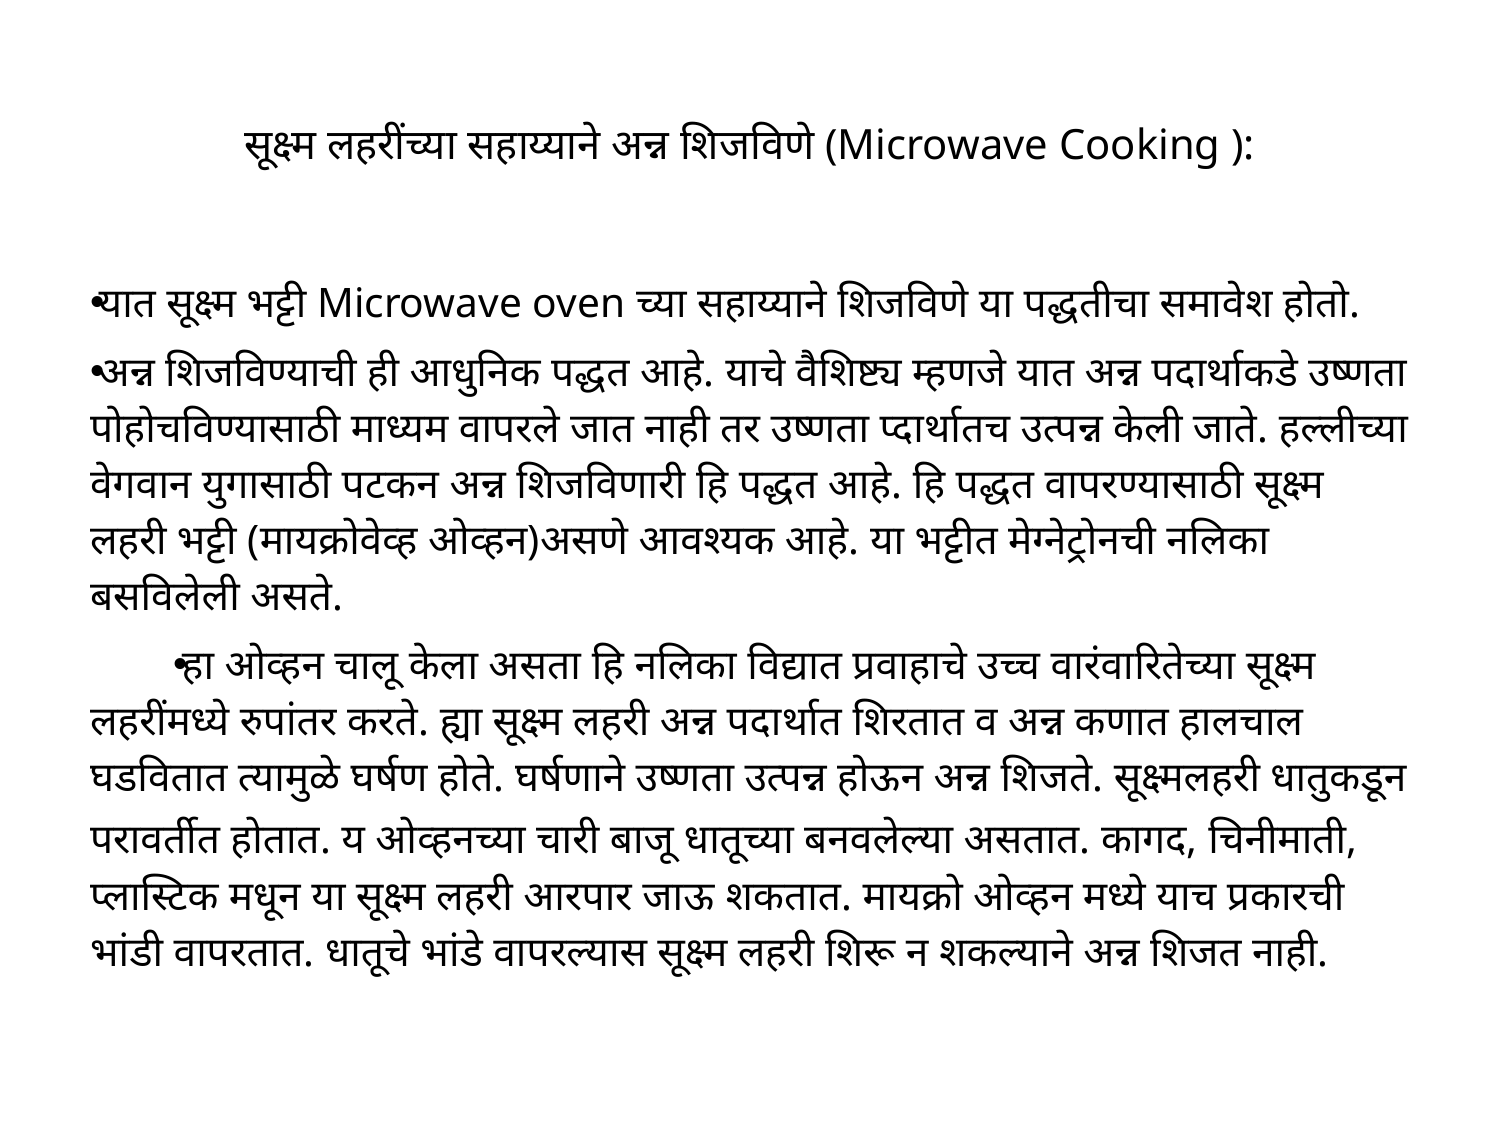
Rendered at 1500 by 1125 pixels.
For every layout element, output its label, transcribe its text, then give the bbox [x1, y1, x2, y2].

title सूक्ष्म लहरींच्या सहाय्याने अन्न शिजविणे (Microwave Cooking ): [75, 45, 1425, 233]
list यात सूक्ष्म भट्टी Microwave oven च्या सहाय्याने शिजविणे या पद्धतीचा समावेश होतो. अन्न शिजविण्याची ही आधुनिक पद्धत आहे. याचे वैशिष्ट्य म्हणजे यात अन्न पदार्थाकडे उष्णता पोहोचविण्यासाठी माध्यम वापरले जात नाही तर उष्णता प्दार्थातच उत्पन्न केली जाते. हल्लीच्या वेगवान युगासाठी पटकन अन्न शिजविणारी हि पद्धत आहे. हि पद्धत वापरण्यासाठी सूक्ष्म लहरी भट्टी (मायक्रोवेव्ह ओव्हन)असणे आवश्यक आहे. या भट्टीत मेग्नेट्रोनची नलिका बसविलेली असते. हा ओव्हन चालू केला असता हि नलिका विद्यात प्रवाहाचे उच्च वारंवारितेच्या सूक्ष्म लहरींमध्ये रुपांतर करते. ह्या सूक्ष्म लहरी अन्न पदार्थात शिरतात व अन्न कणात हालचाल घडवितात त्यामुळे घर्षण होते. घर्षणाने उष्णता उत्पन्न होऊन अन्न शिजते. सूक्ष्मलहरी धातुकडून परावर्तीत होतात. य ओव्हनच्या चारी बाजू धातूच्या बनवलेल्या असतात. कागद, चिनीमाती, प्लास्टिक मधून या सूक्ष्म लहरी आरपार जाऊ शकतात. मायक्रो ओव्हन मध्ये याच प्रकारची भांडी वापरतात. धातूचे भांडे वापरल्यास सूक्ष्म लहरी शिरू न शकल्याने अन्न शिजत नाही. [75, 262, 1425, 1005]
